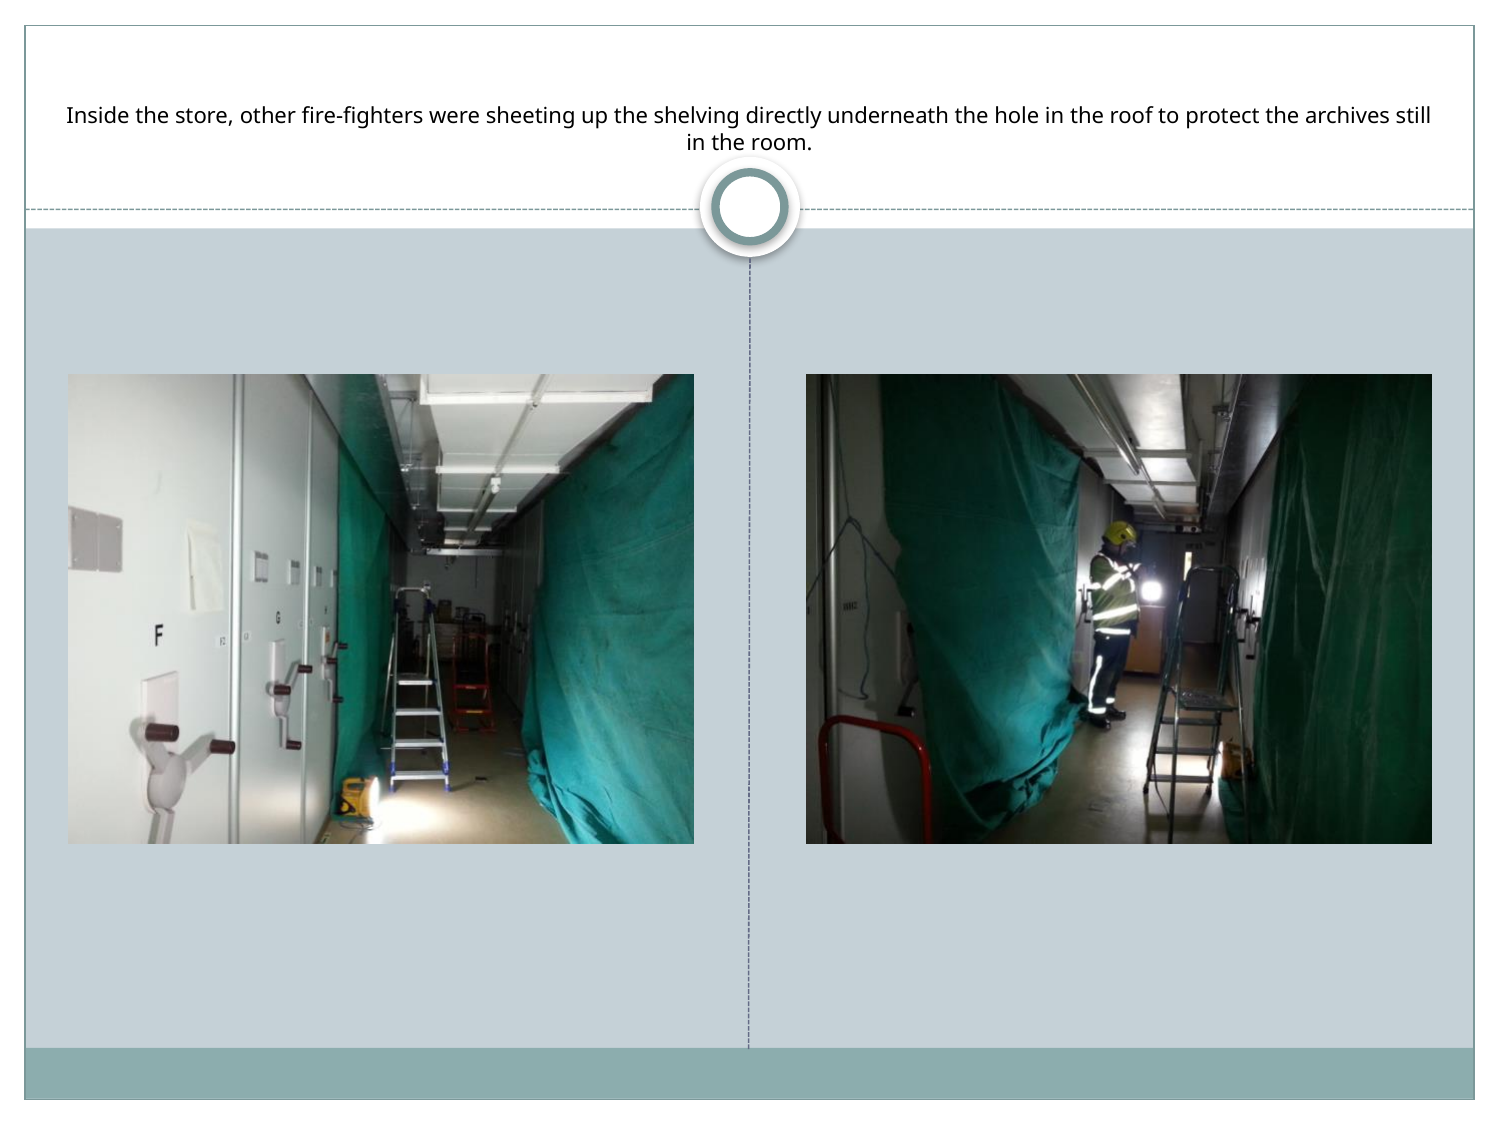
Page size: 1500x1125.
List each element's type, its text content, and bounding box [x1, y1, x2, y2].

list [67, 374, 694, 844]
title Inside the store, other fire-fighters were sheeting up the shelving directly underneath the hole in the roof to protect the archives still in the room. [49, 66, 1450, 162]
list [805, 374, 1432, 844]
